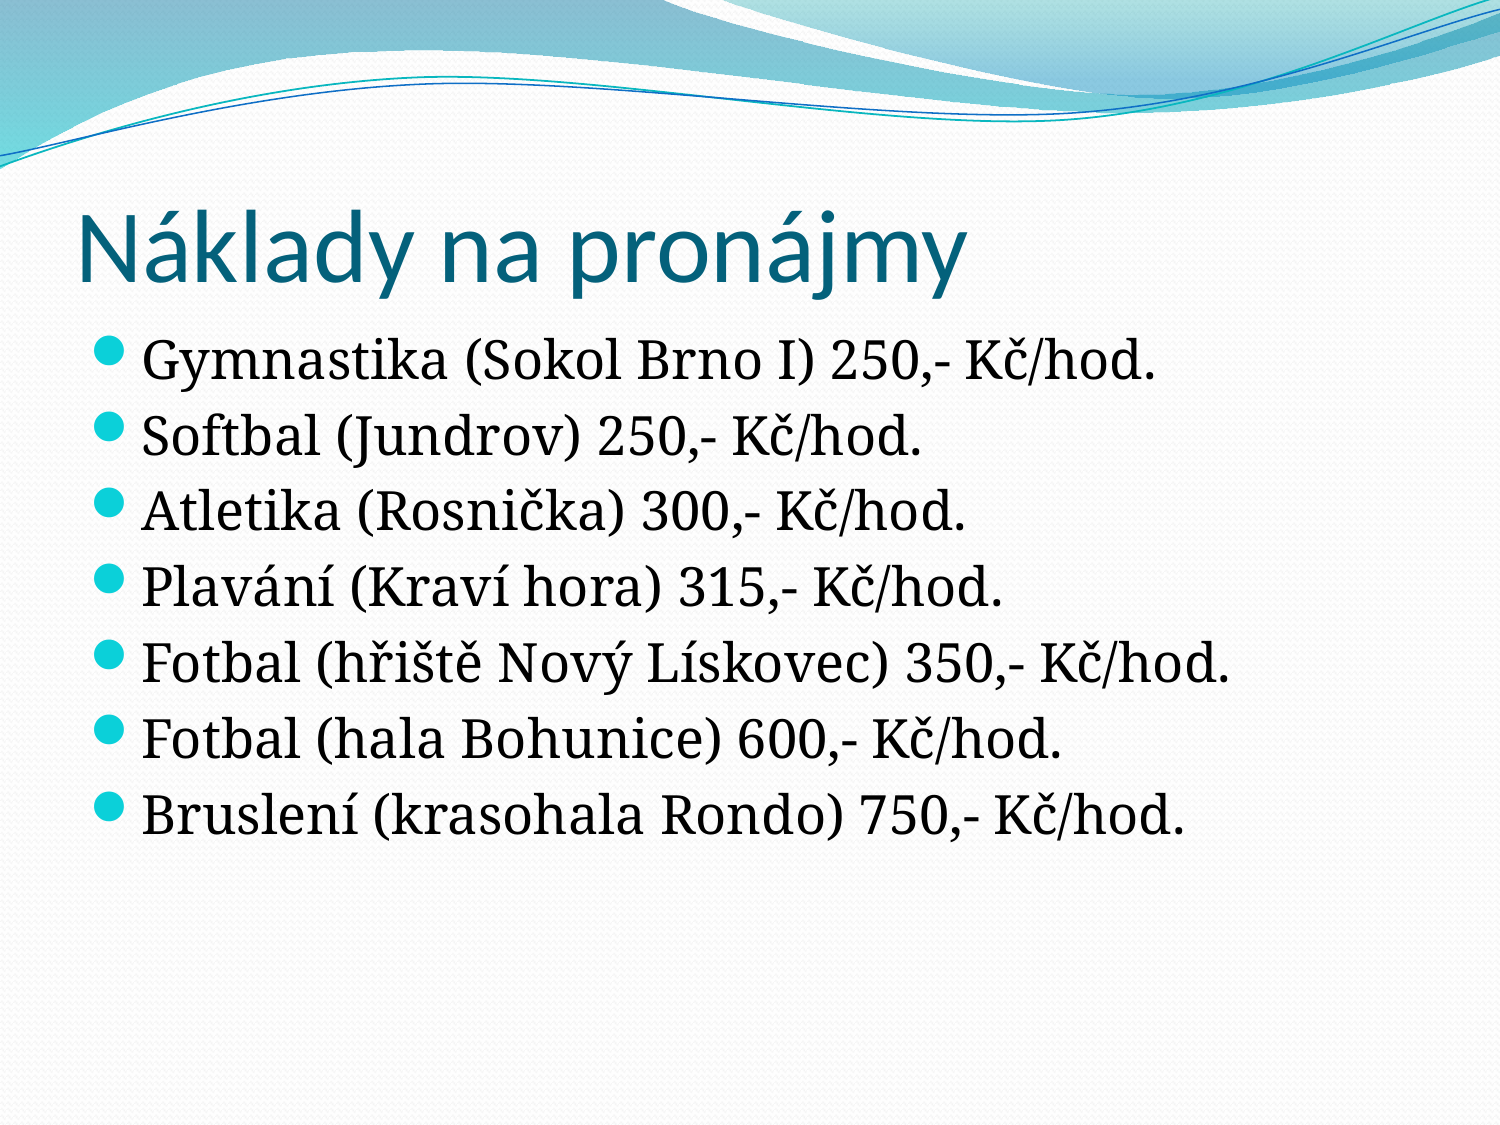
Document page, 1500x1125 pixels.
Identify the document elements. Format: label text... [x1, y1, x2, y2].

title Náklady na pronájmy [75, 115, 1425, 303]
list Gymnastika (Sokol Brno I) 250,- Kč/hod. Softbal (Jundrov) 250,- Kč/hod. Atletika (Rosnička) 300,- Kč/hod. Plavání (Kraví hora) 315,- Kč/hod. Fotbal (hřiště Nový Lískovec) 350,- Kč/hod. Fotbal (hala Bohunice) 600,- Kč/hod. Bruslení (krasohala Rondo) 750,- Kč/hod. [75, 317, 1425, 1038]
